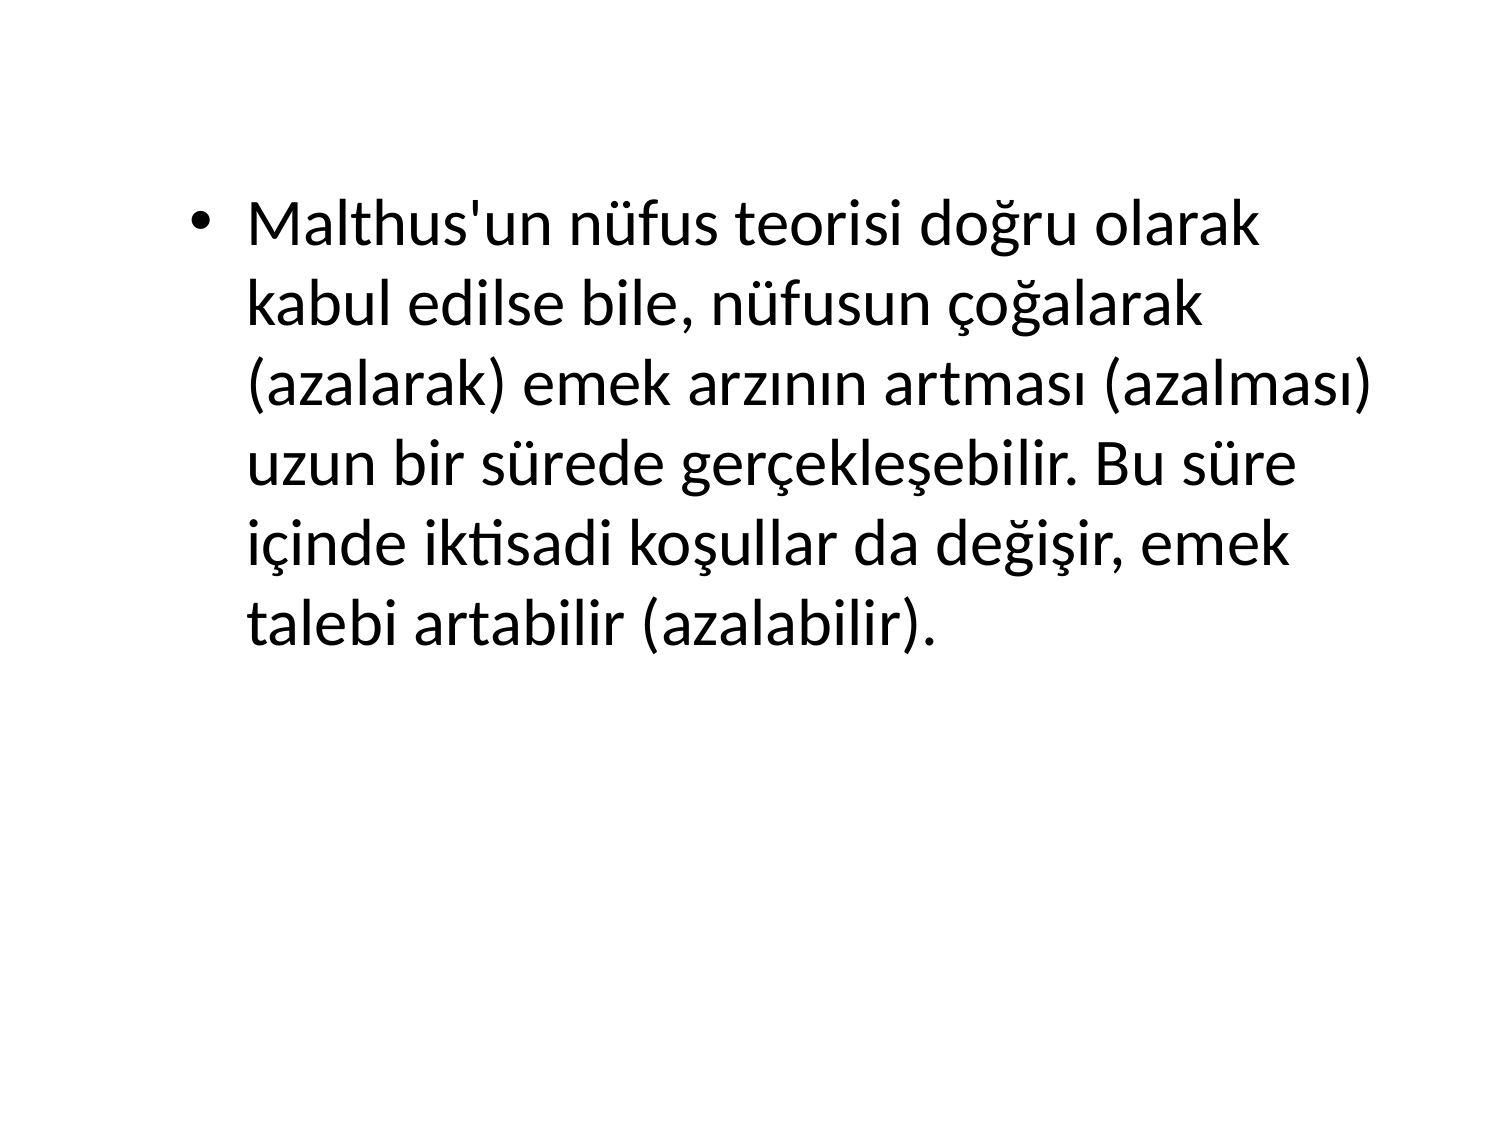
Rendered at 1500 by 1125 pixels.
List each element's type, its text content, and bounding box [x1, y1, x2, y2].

list Malthus'un nüfus teorisi doğru olarak kabul edilse bile, nüfusun çoğalarak (azalarak) emek arzının artması (azalması) uzun bir sürede gerçekleşebilir. Bu süre içinde iktisadi koşullar da değişir, emek talebi artabilir (azalabilir). [174, 78, 1413, 1000]
